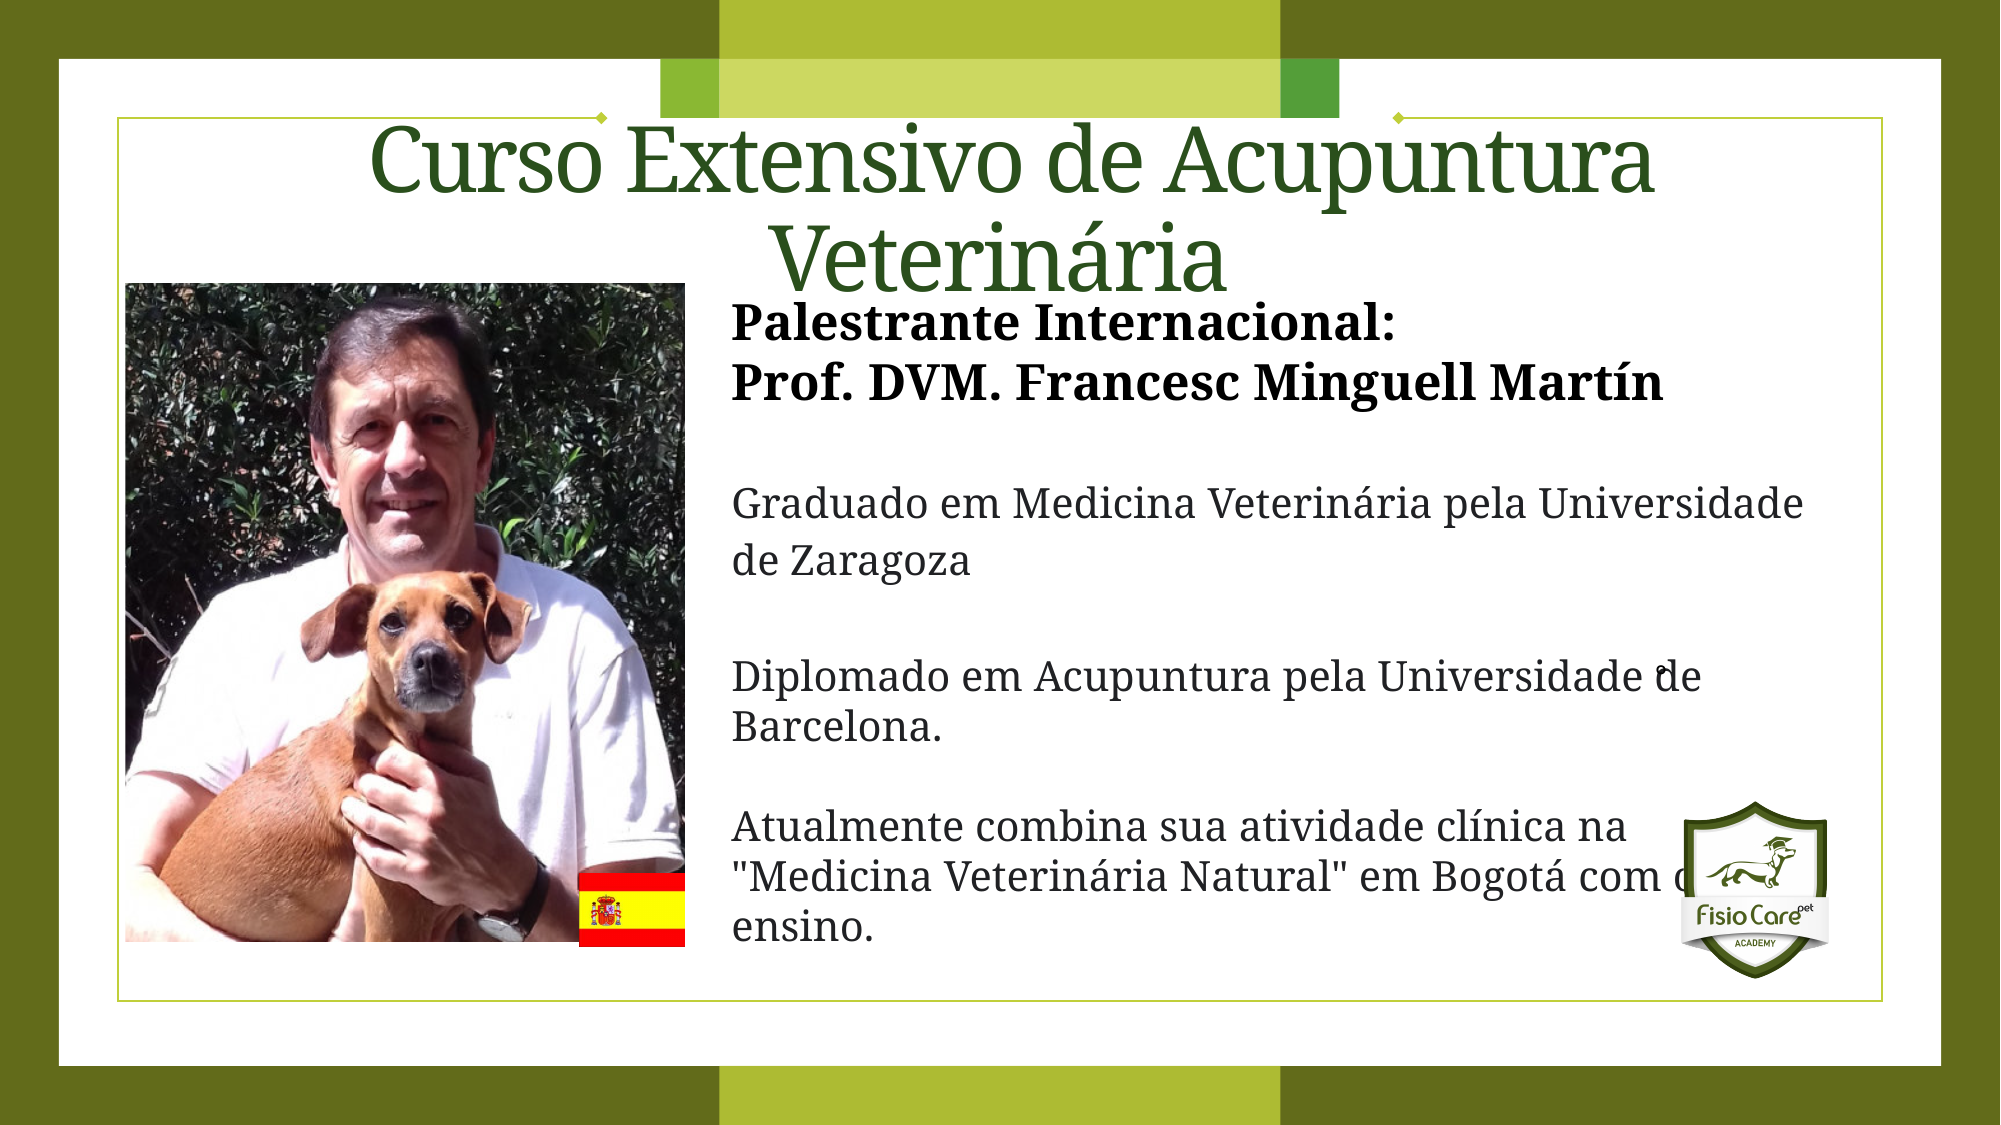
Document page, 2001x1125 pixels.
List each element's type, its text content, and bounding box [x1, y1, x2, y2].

list [1640, 650, 2000, 1125]
picture [125, 283, 685, 947]
picture [1680, 801, 1829, 979]
title Curso Extensivo de Acupuntura Veterinária [137, 146, 1863, 278]
text_box Palestrante Internacional: Prof. DVM. Francesc Minguell Martín Graduado em Medicina Veterinária pela Universidade de Zaragoza Diplomado em Acupuntura pela Universidade de Barcelona. Atualmente combina sua atividade clínica na "Medicina Veterinária Natural" em Bogotá com o ensino. [716, 283, 1831, 958]
